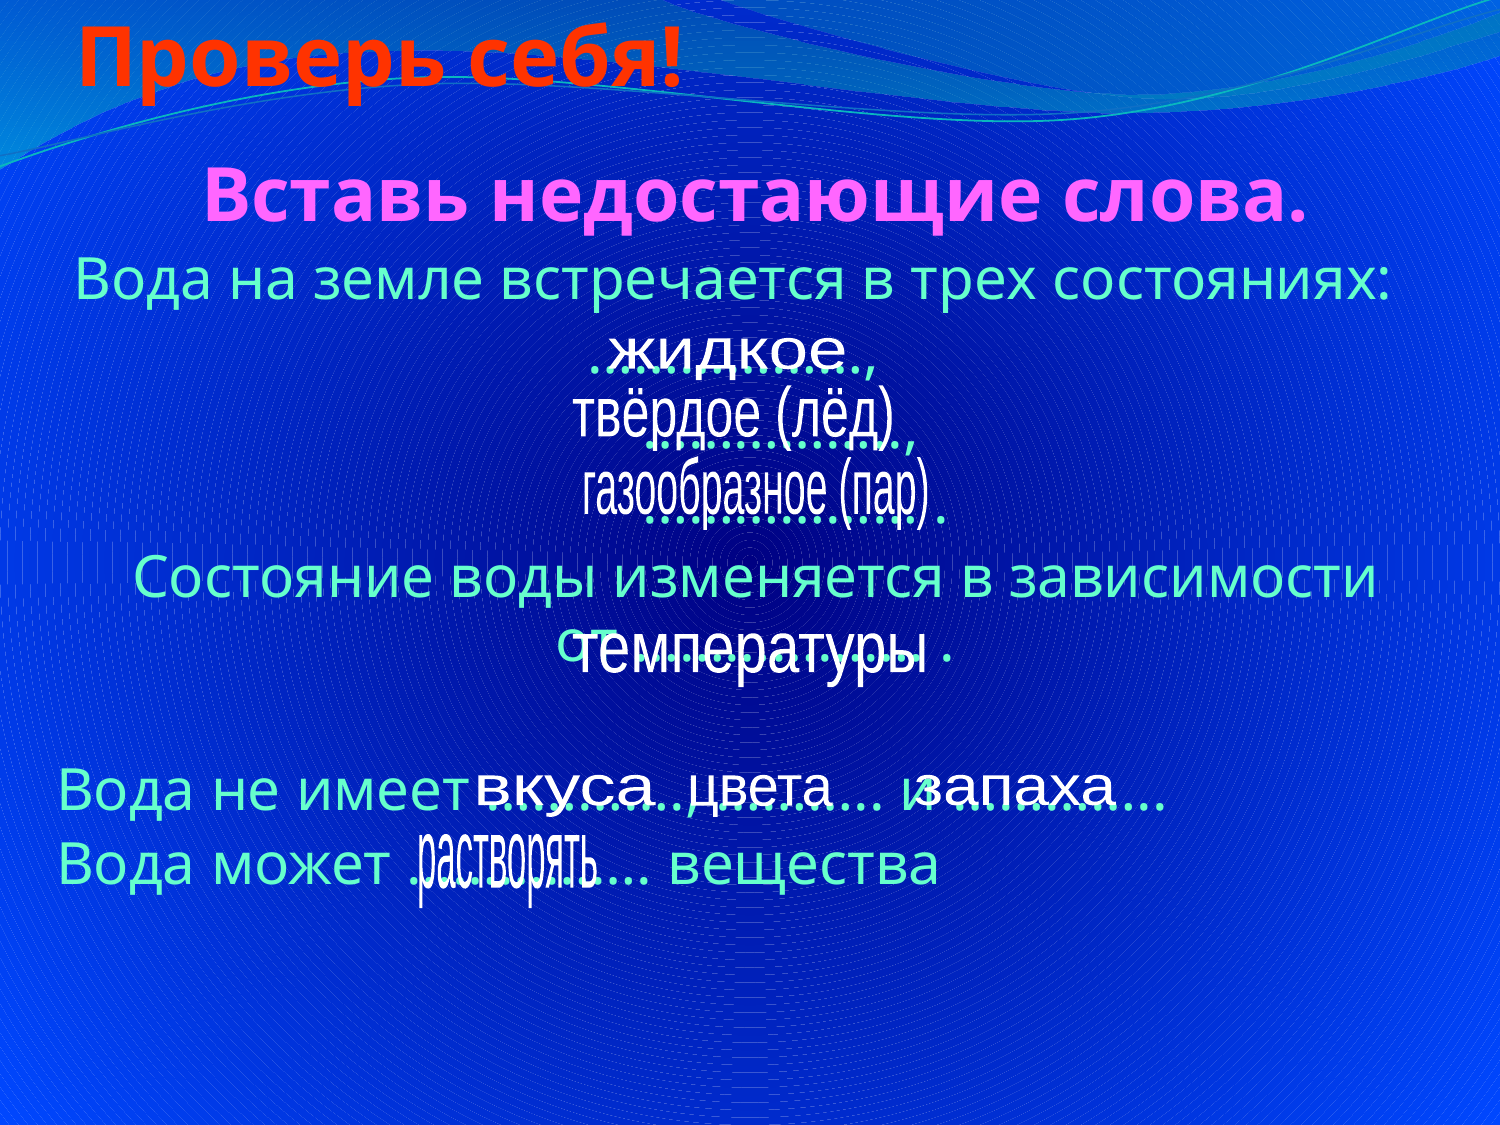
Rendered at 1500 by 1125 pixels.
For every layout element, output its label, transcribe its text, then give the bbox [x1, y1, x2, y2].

title Проверь себя! [74, 115, 1426, 148]
list Вставь недостающие слова. Вода на земле встречается в трех состояниях: ………………, …………….., ……………… . Состояние воды изменяется в зависимости от ………………. . Вода не имеет …………., ……….. и ………….. Вода может ……………. вещества [40, 148, 1426, 988]
